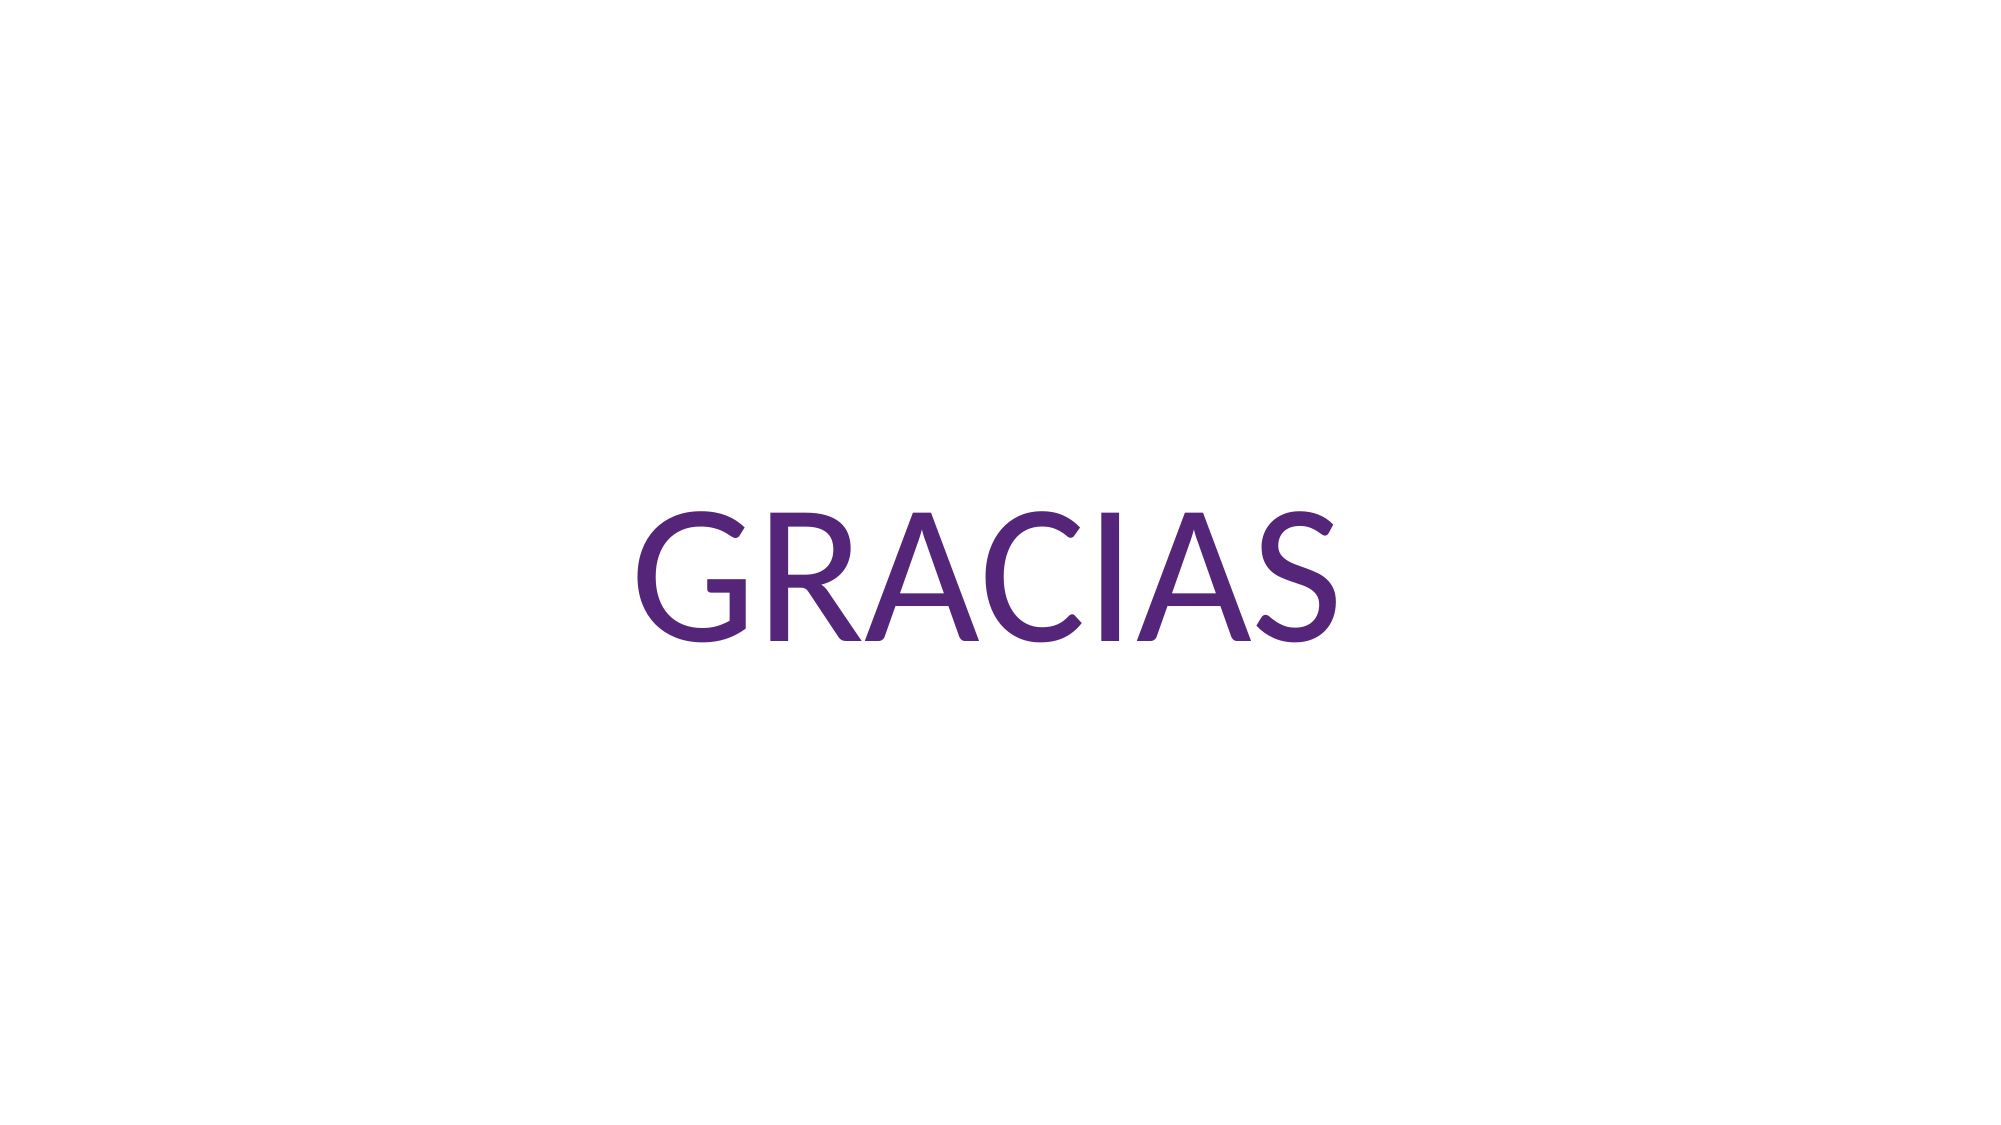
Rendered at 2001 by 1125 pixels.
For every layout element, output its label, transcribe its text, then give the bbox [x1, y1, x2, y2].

text_box GRACIAS [522, 433, 1477, 689]
